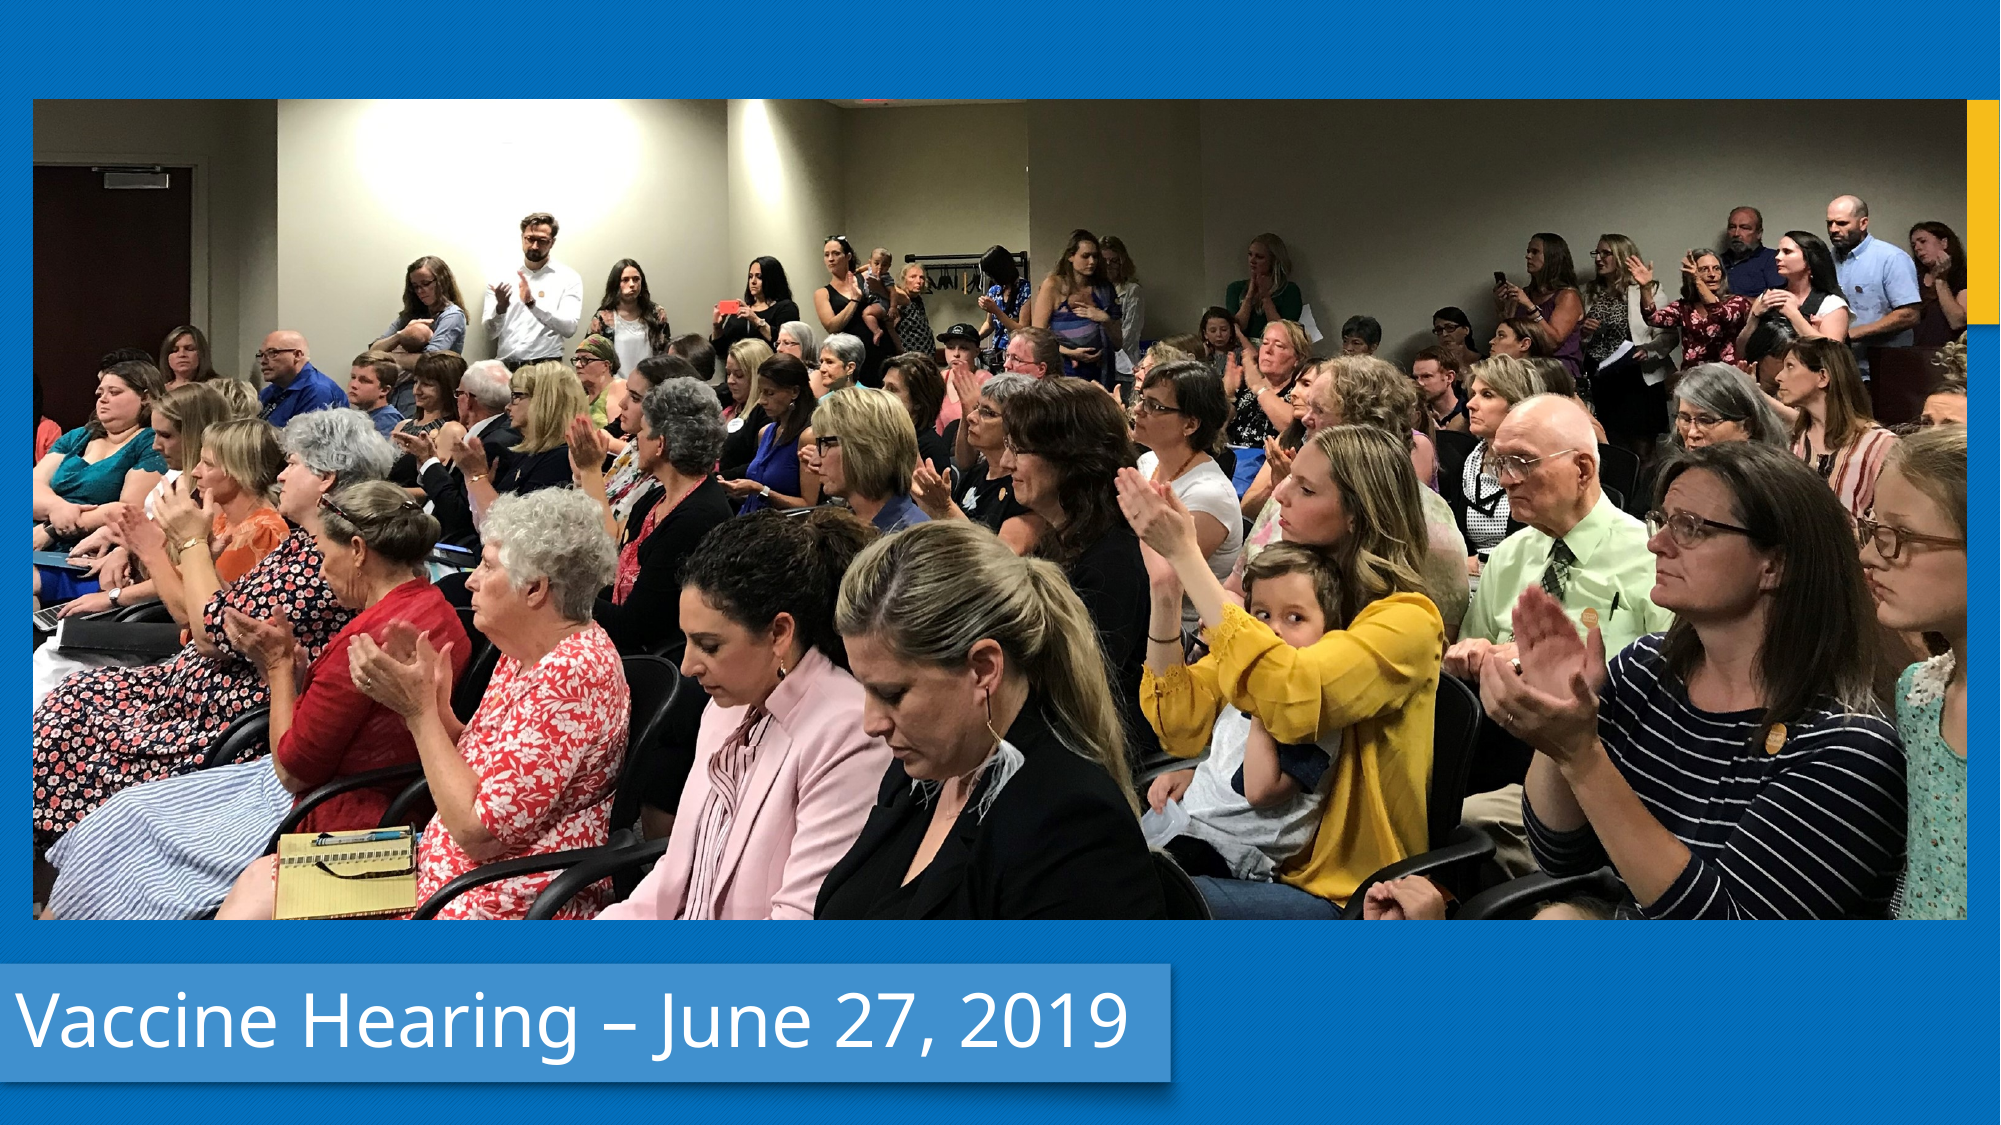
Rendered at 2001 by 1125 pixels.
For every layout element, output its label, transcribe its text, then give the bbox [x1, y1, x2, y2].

picture [32, 99, 2000, 920]
title Vaccine Hearing – June 27, 2019 [0, 963, 1171, 1081]
picture [0, 1081, 1191, 1125]
